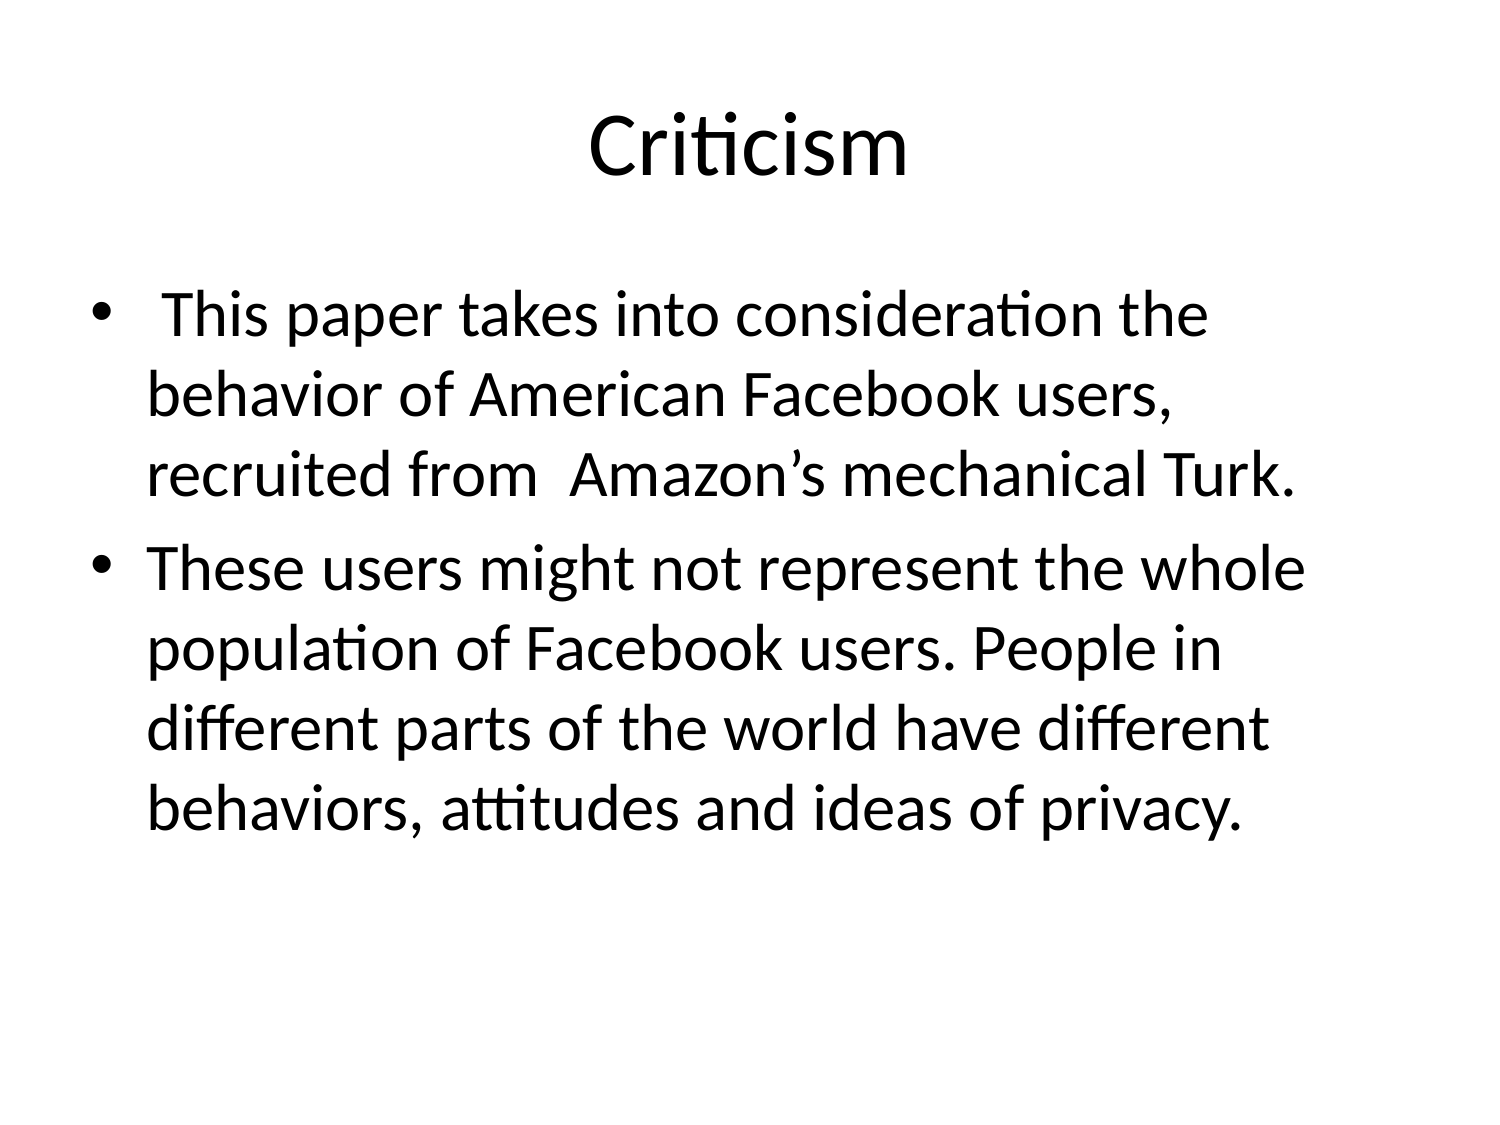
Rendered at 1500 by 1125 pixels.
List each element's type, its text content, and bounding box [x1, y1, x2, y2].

list This paper takes into consideration the behavior of American Facebook users, recruited from Amazon’s mechanical Turk. These users might not represent the whole population of Facebook users. People in different parts of the world have different behaviors, attitudes and ideas of privacy. [75, 262, 1425, 1005]
title Criticism [75, 45, 1425, 233]
